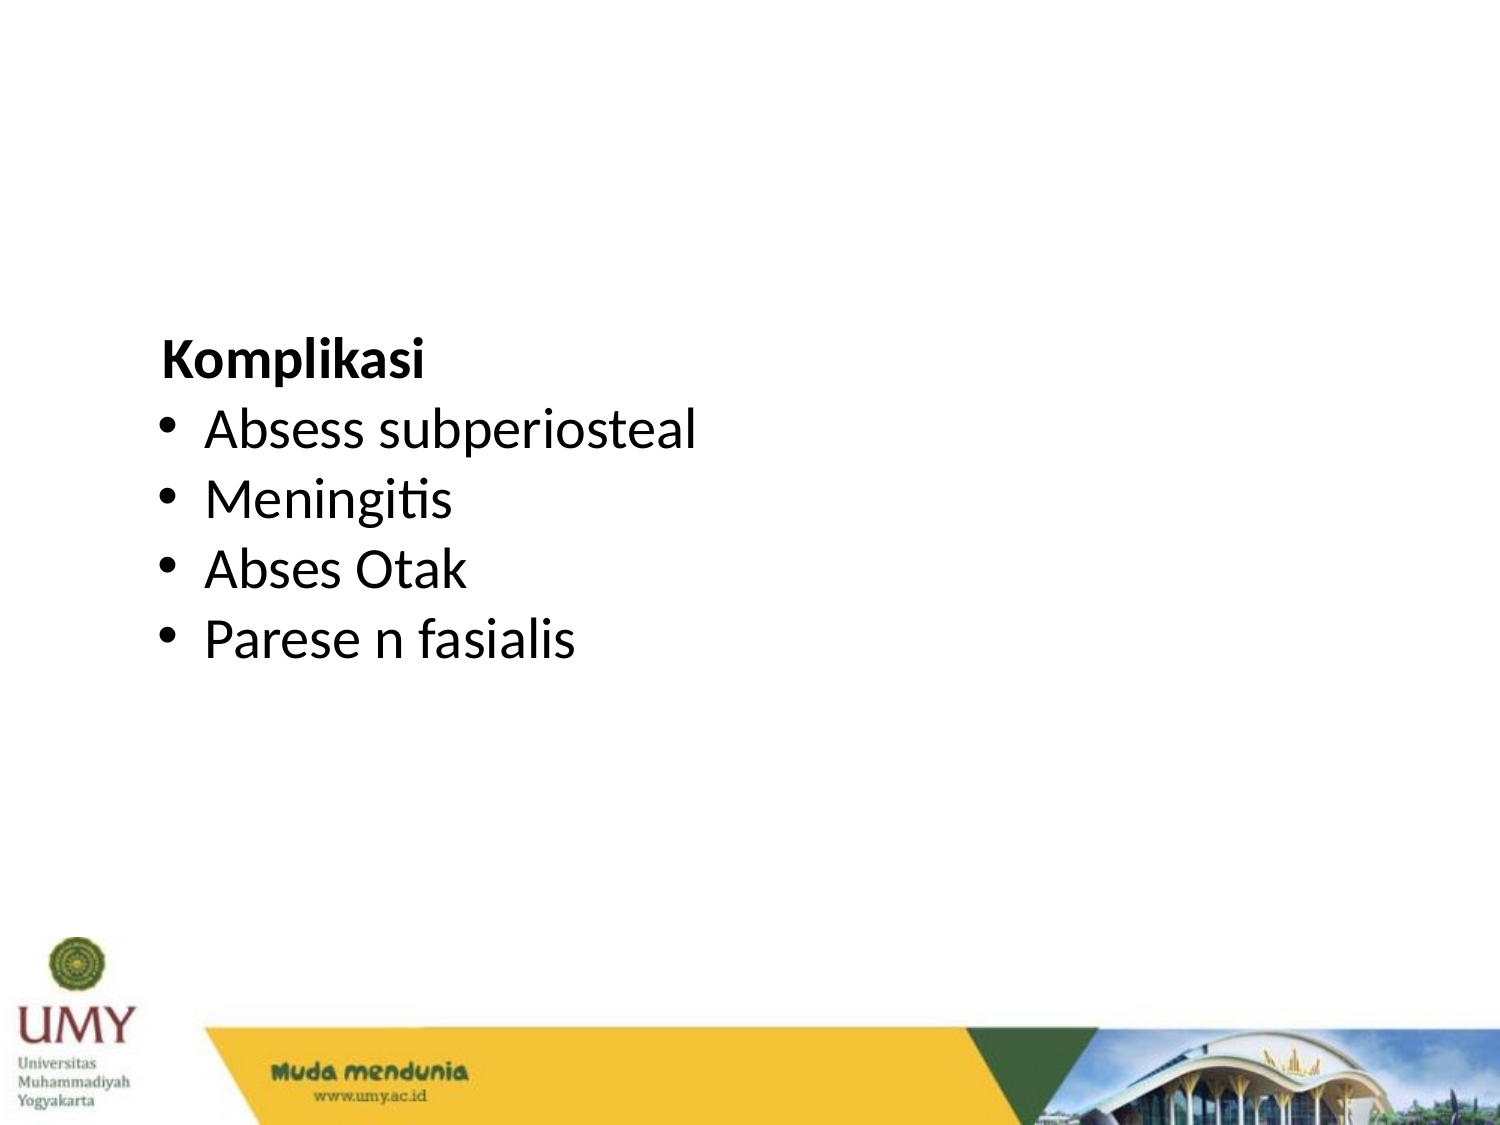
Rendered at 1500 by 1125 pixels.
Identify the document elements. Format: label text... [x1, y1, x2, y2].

picture [4, 937, 1500, 1125]
text_box Komplikasi Absess subperiosteal Meningitis Abses Otak Parese n fasialis [142, 312, 1358, 975]
